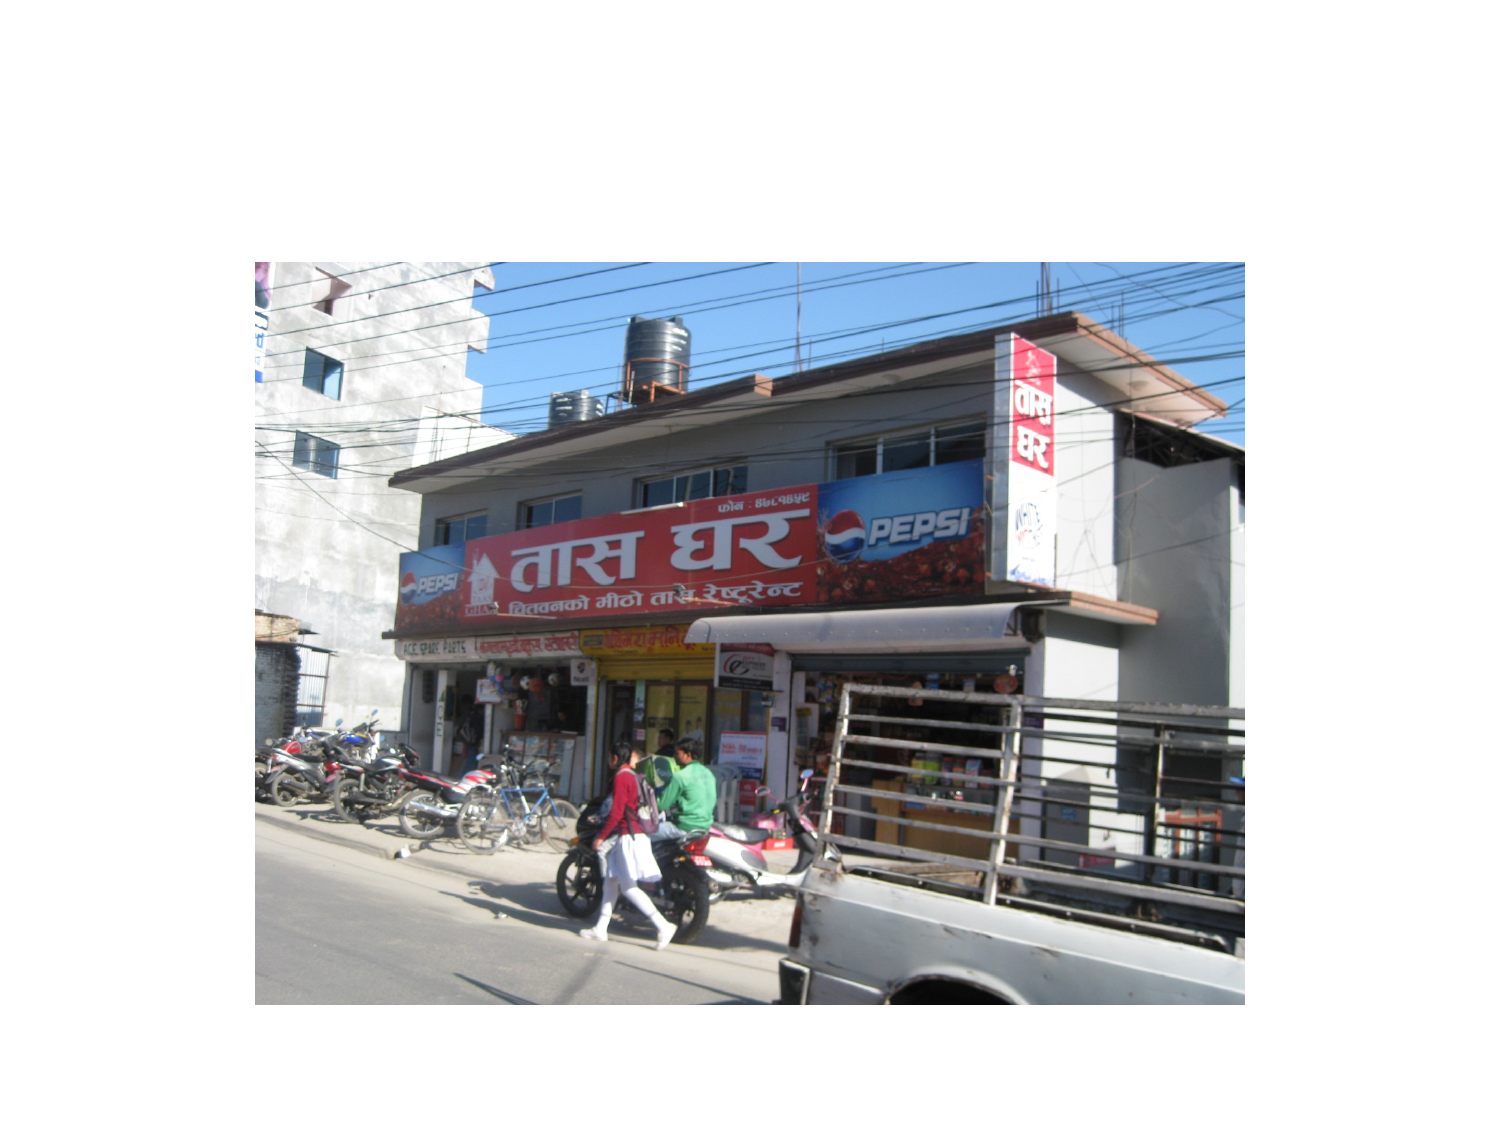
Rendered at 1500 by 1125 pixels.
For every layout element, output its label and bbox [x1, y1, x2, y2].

list [254, 262, 1246, 1006]
